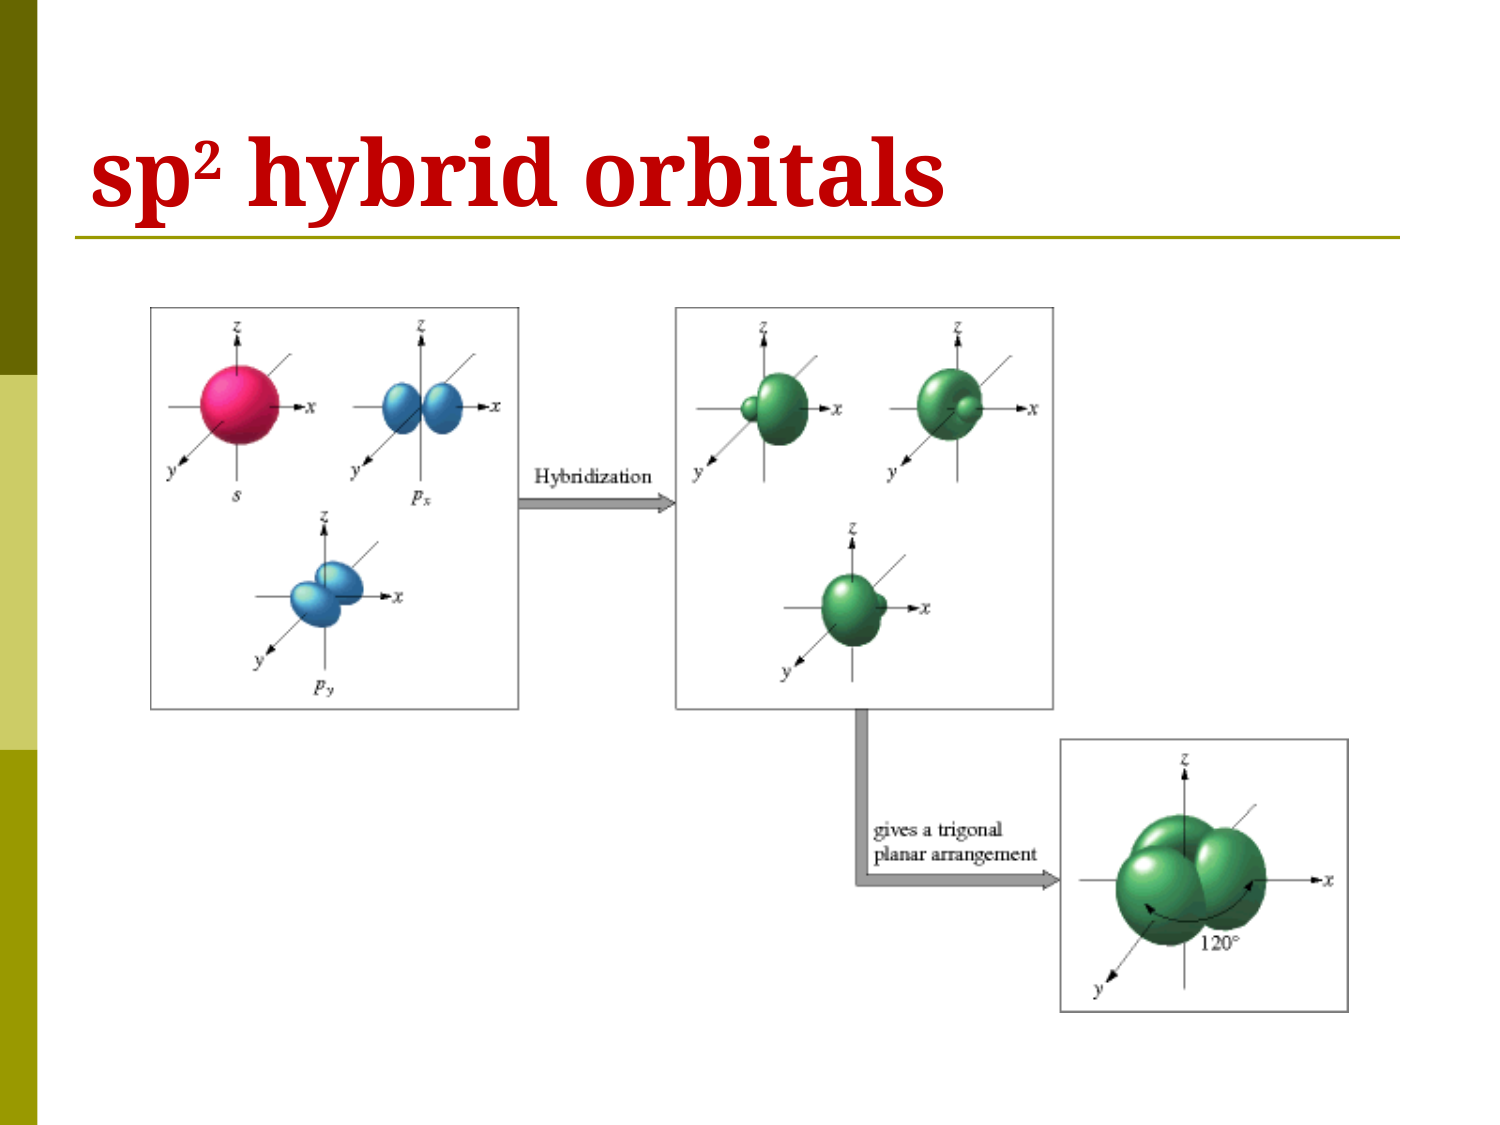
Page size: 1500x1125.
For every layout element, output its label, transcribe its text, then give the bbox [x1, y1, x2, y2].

title sp2 hybrid orbitals [75, 45, 1425, 233]
picture [149, 307, 1349, 1013]
